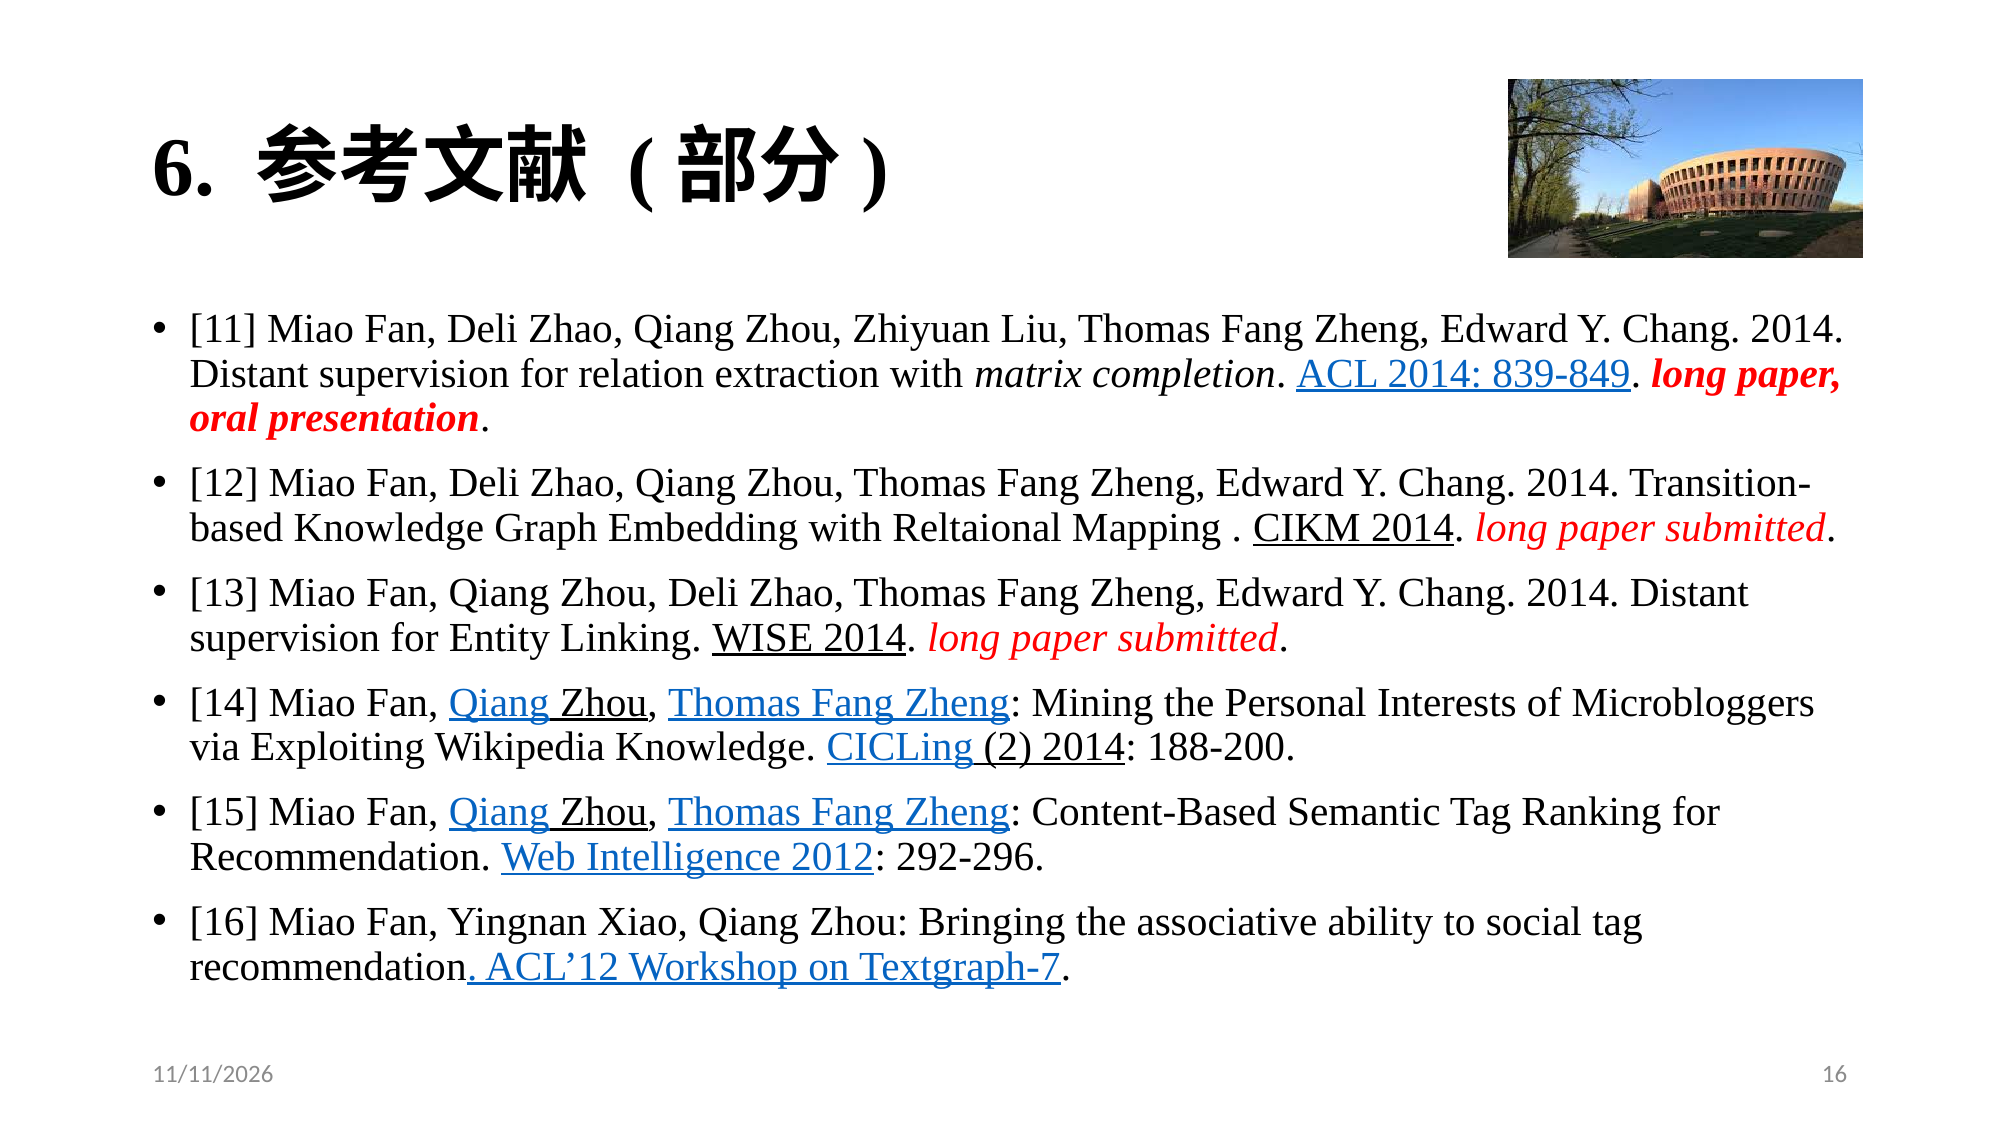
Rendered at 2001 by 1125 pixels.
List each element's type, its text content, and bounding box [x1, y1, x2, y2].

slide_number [137, 1042, 588, 1103]
title 6. 参考文献 (部分) [137, 59, 1863, 278]
slide_number 16 [1412, 1042, 1863, 1103]
list [11] Miao Fan, Deli Zhao, Qiang Zhou, Zhiyuan Liu, Thomas Fang Zheng, Edward Y. Chang. 2014. Distant supervision for relation extraction with matrix completion. ACL 2014: 839-849. long paper, oral presentation. [12] Miao Fan, Deli Zhao, Qiang Zhou, Thomas Fang Zheng, Edward Y. Chang. 2014. Transition-based Knowledge Graph Embedding with Reltaional Mapping . CIKM 2014. long paper submitted. [13] Miao Fan, Qiang Zhou, Deli Zhao, Thomas Fang Zheng, Edward Y. Chang. 2014. Distant supervision for Entity Linking. WISE 2014. long paper submitted. [14] Miao Fan, Qiang Zhou, Thomas Fang Zheng: Mining the Personal Interests of Microbloggers via Exploiting Wikipedia Knowledge. CICLing (2) 2014: 188-200. [15] Miao Fan, Qiang Zhou, Thomas Fang Zheng: Content-Based Semantic Tag Ranking for Recommendation. Web Intelligence 2012: 292-296. [16] Miao Fan, Yingnan Xiao, Qiang Zhou: Bringing the associative ability to social tag recommendation. ACL’12 Workshop on Textgraph-7. [137, 299, 1863, 1014]
picture [1508, 79, 1863, 258]
